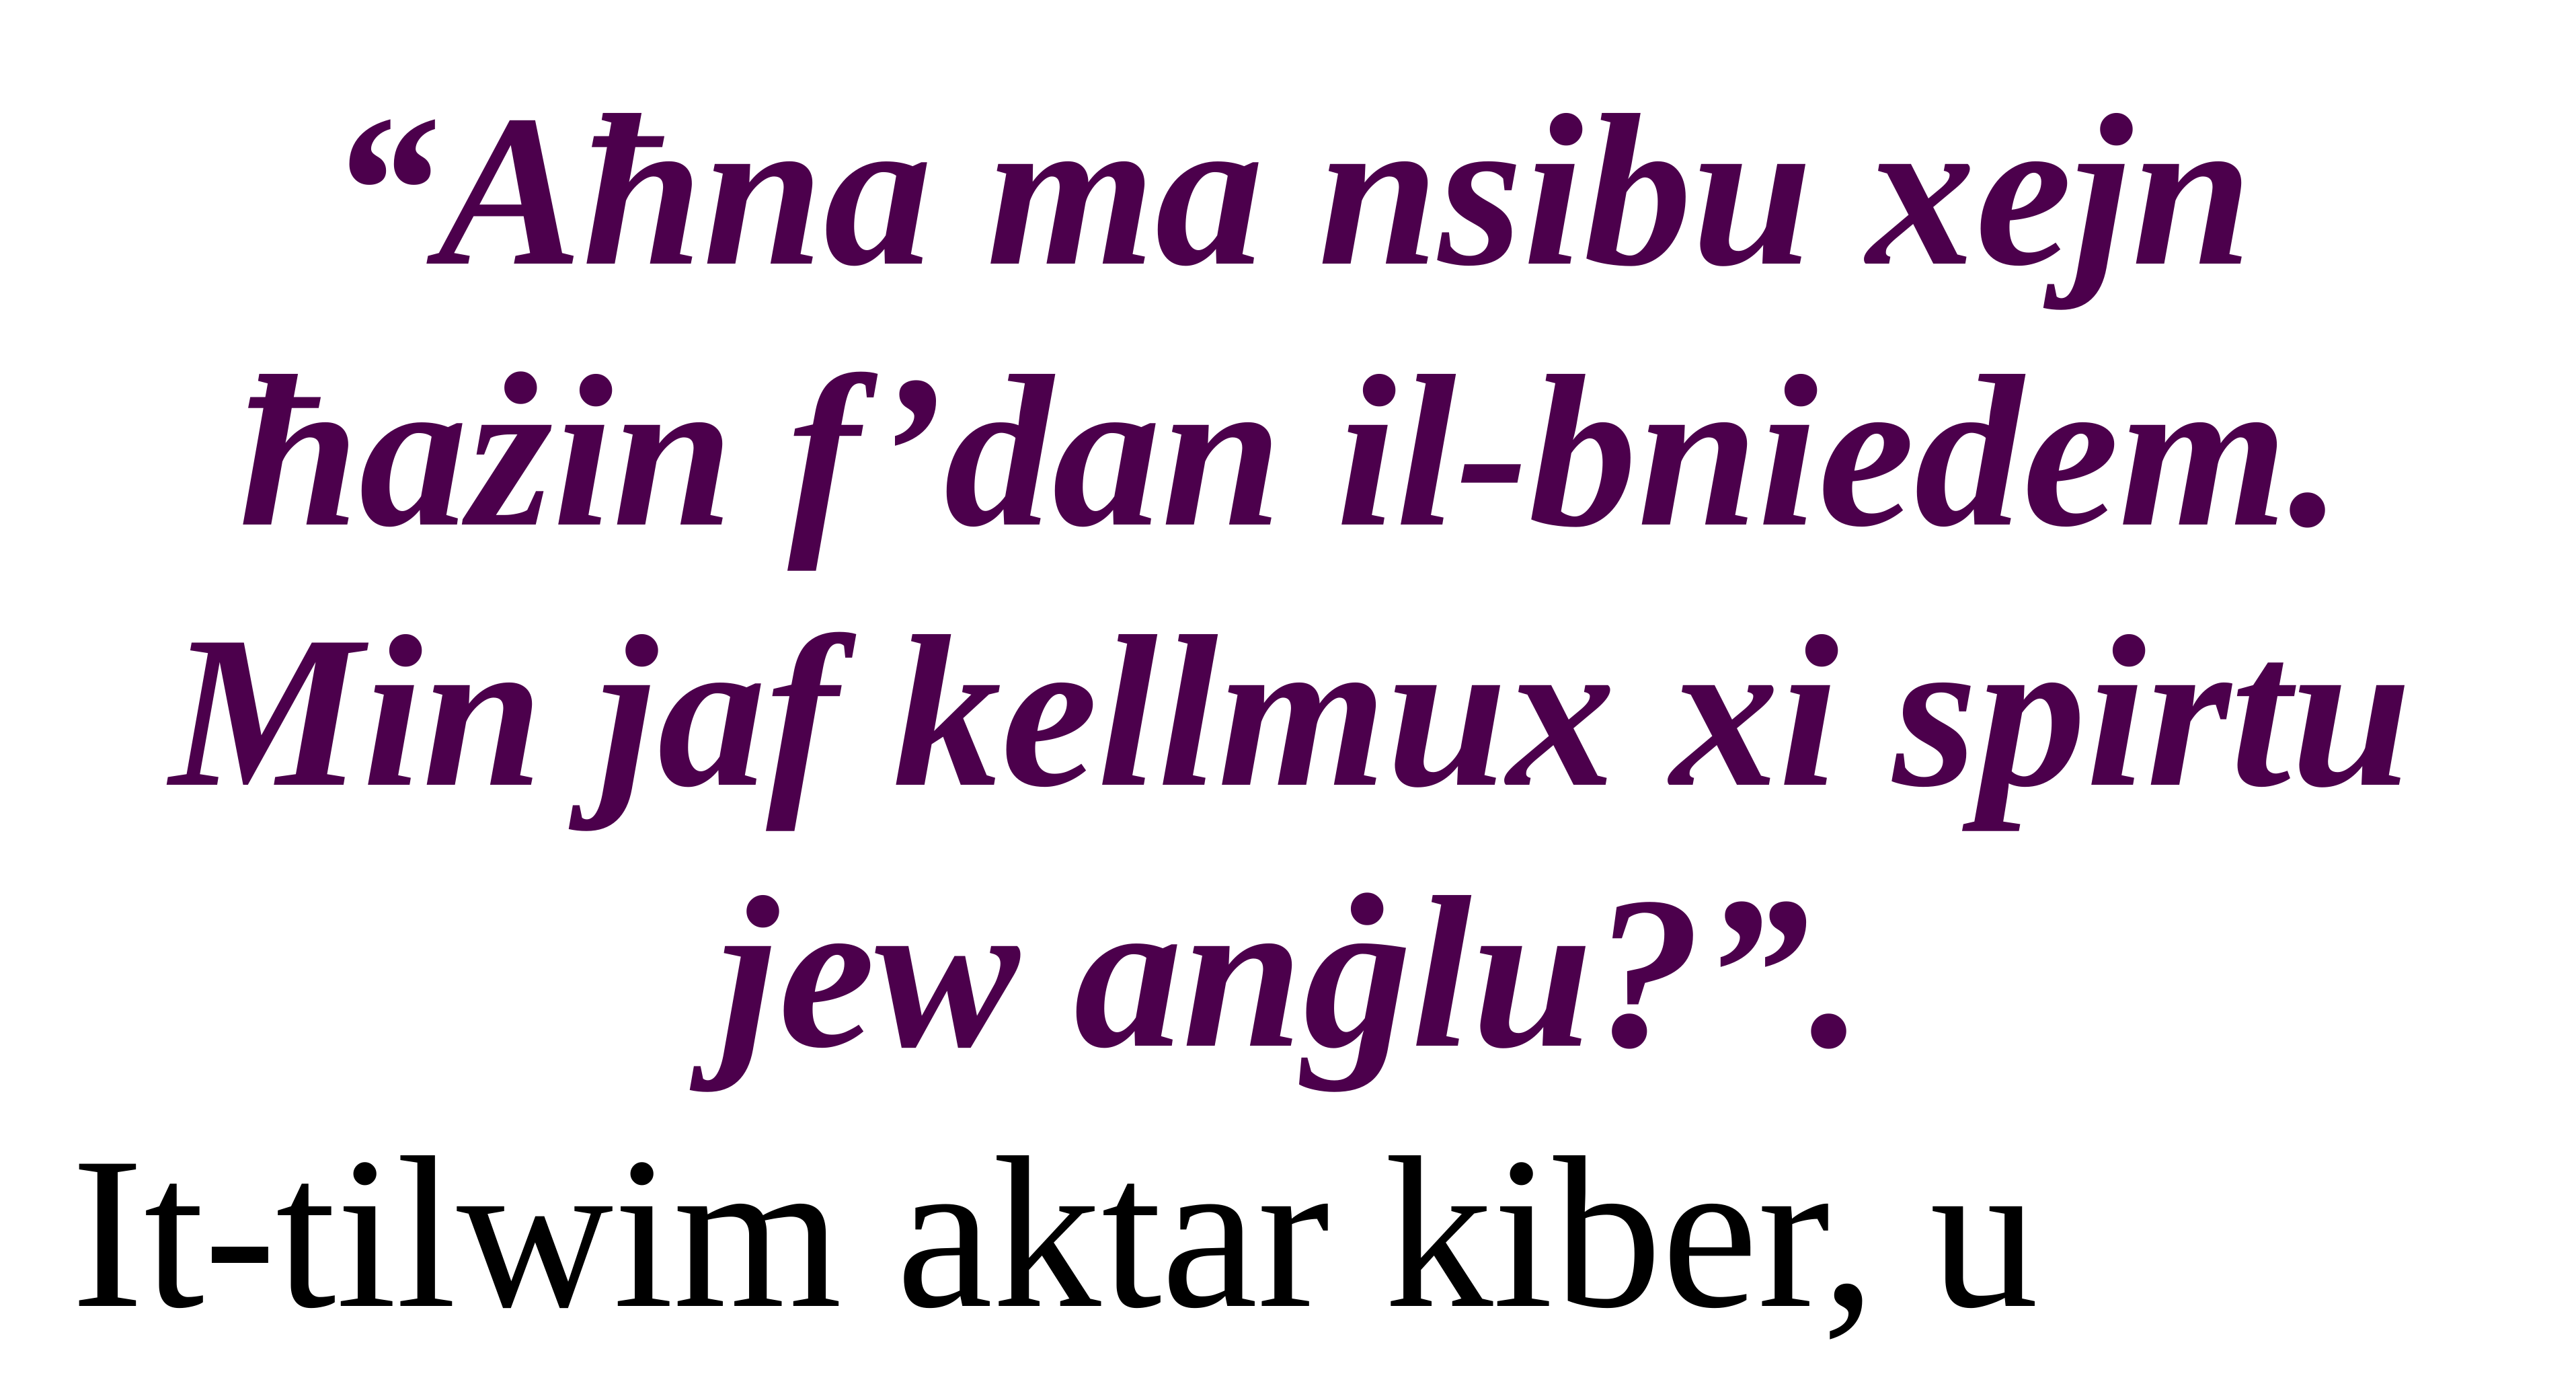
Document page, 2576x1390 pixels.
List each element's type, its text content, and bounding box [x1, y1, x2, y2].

text_box “Aħna ma nsibu xejn ħażin f’dan il-bniedem. Min jaf kellmux xi spirtu jew anġlu?”. It-tilwim aktar kiber, u [48, 36, 2535, 1361]
